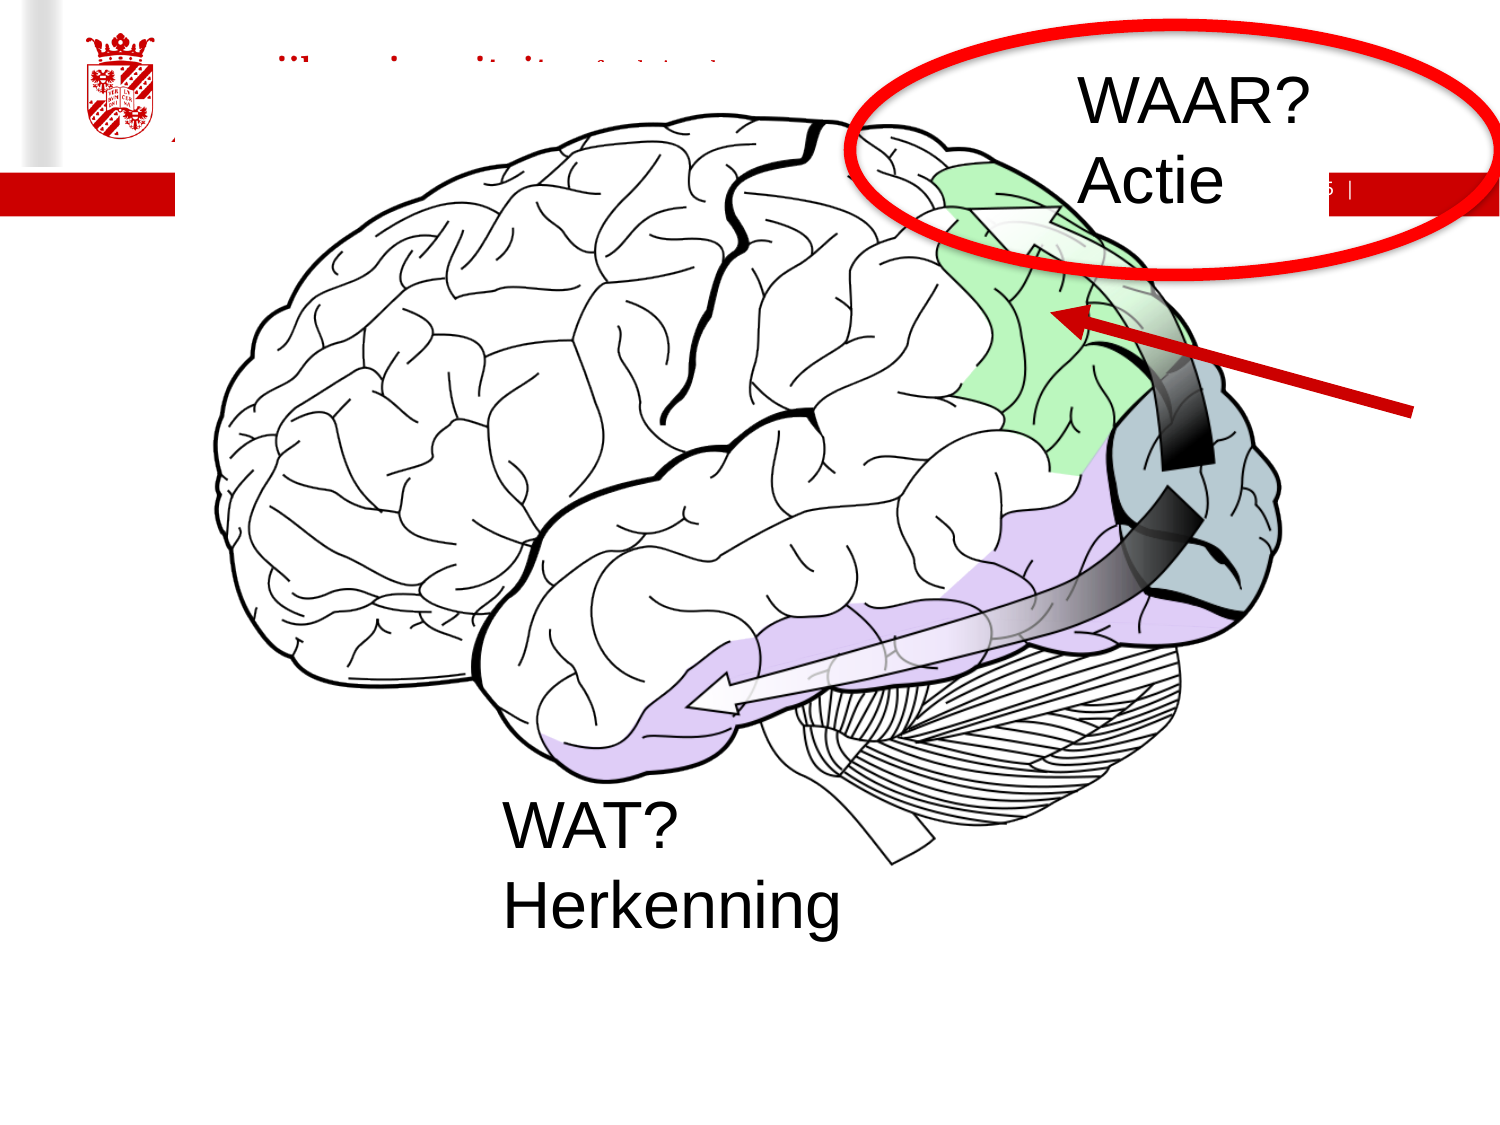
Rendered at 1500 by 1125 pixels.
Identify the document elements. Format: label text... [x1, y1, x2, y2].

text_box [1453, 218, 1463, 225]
text_box WAT? Herkenning [487, 896, 925, 950]
text_box [947, 24, 1500, 260]
text_box WAAR? Actie [1374, 49, 1463, 90]
picture [86, 33, 1330, 887]
